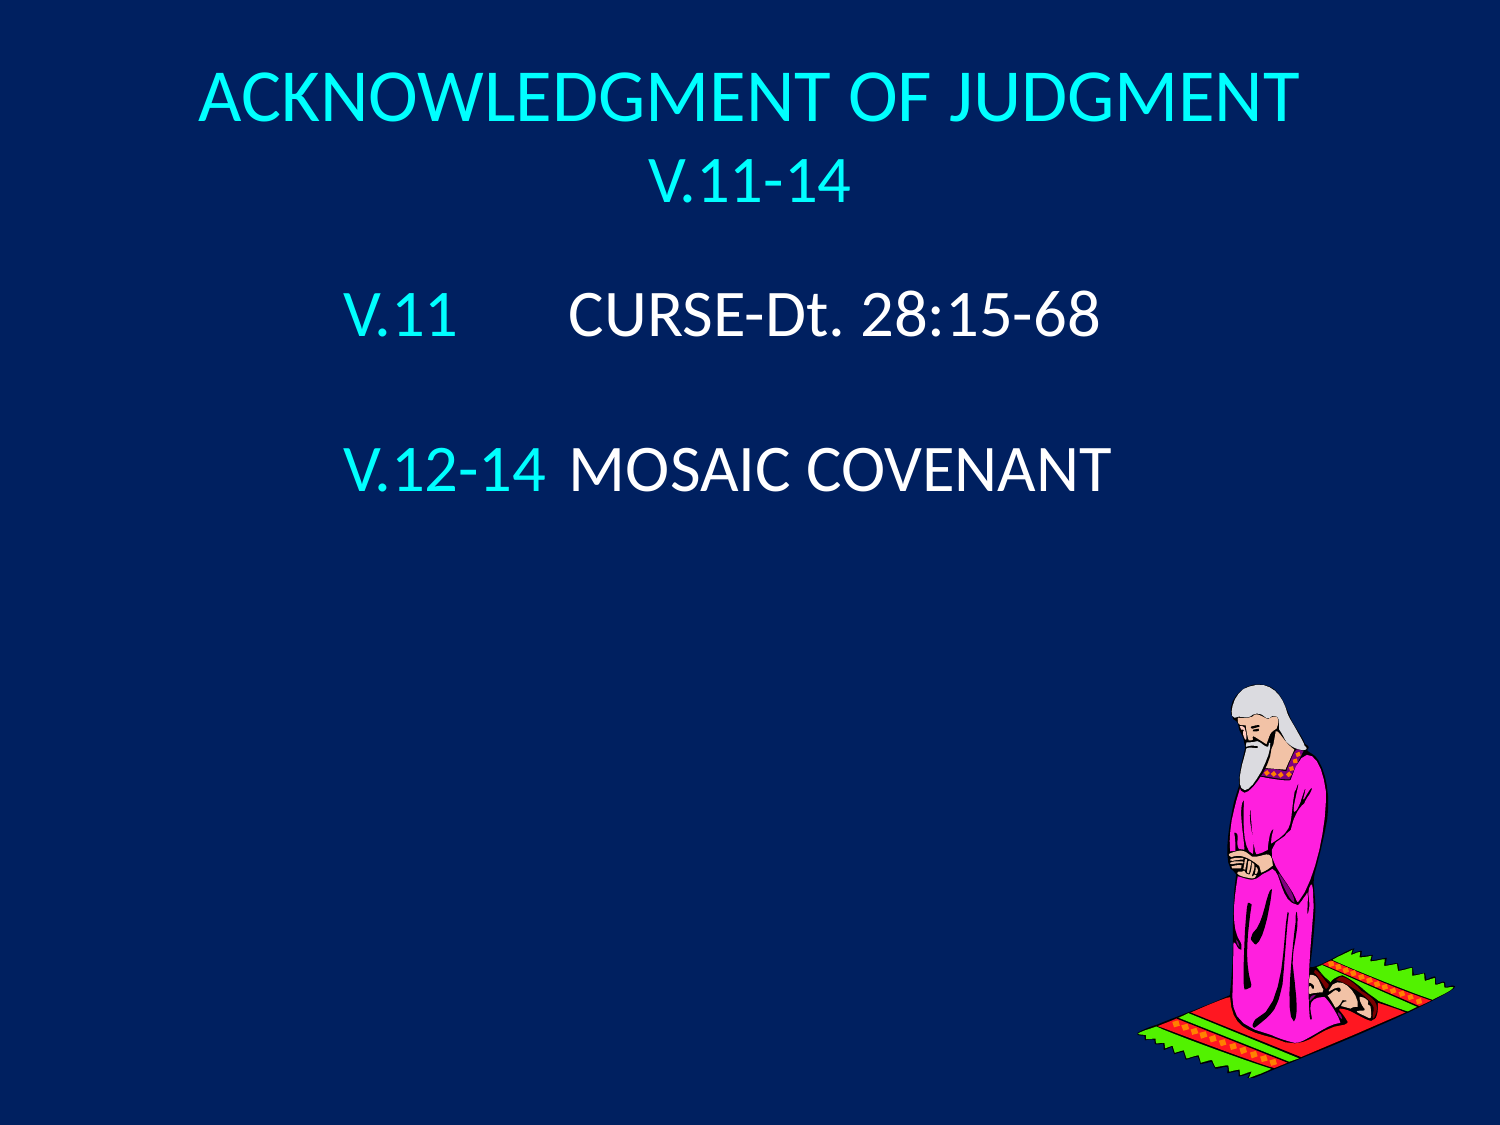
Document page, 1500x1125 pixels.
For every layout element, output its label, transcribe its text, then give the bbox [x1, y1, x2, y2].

picture [1137, 674, 1463, 1078]
title ACKNOWLEDGMENT OF JUDGMENT V.11-14 [112, 37, 1388, 226]
list V.11 CURSE-Dt. 28:15-68 V.12-14 MOSAIC COVENANT [327, 262, 1173, 601]
